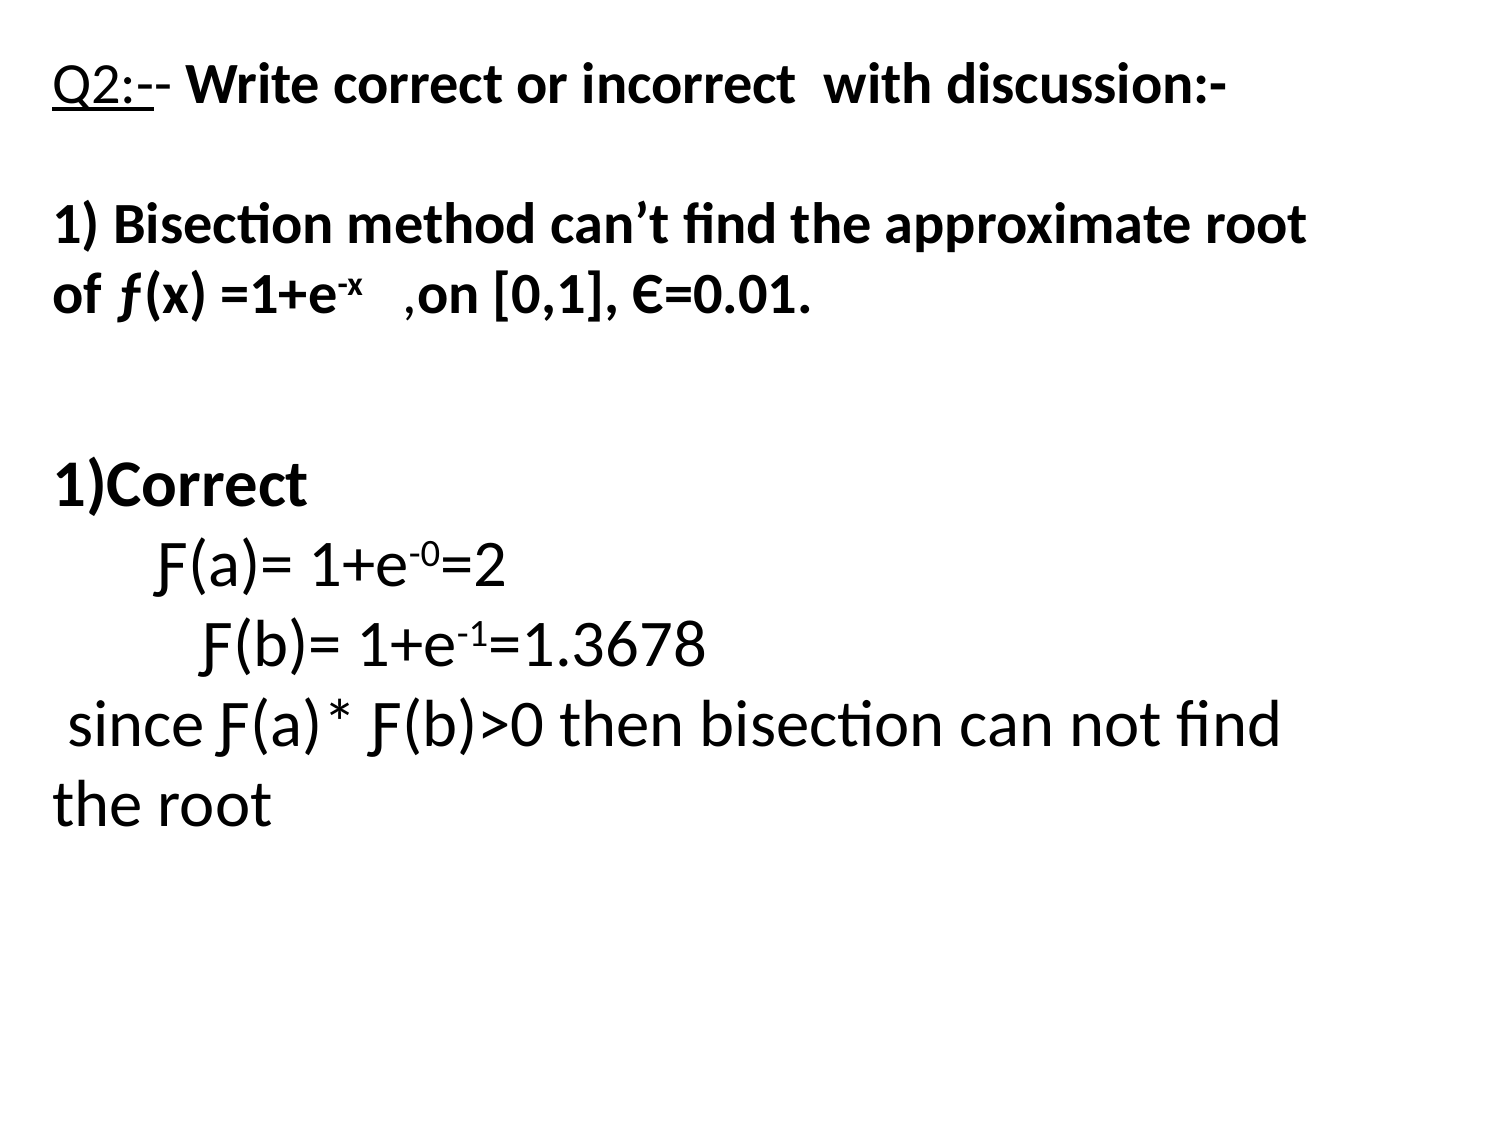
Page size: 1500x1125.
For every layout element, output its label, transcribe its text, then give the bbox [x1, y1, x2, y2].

text_box Q2:-- Write correct or incorrect with discussion:- 1) Bisection method can’t find the approximate root of ƒ(x) =1+e-x ,on [0,1], Є=0.01. 1)Correct Ƒ(a)= 1+e-0=2 Ƒ(b)= 1+e-1=1.3678 since Ƒ(a)* Ƒ(b)>0 then bisection can not find the root [37, 37, 1325, 847]
